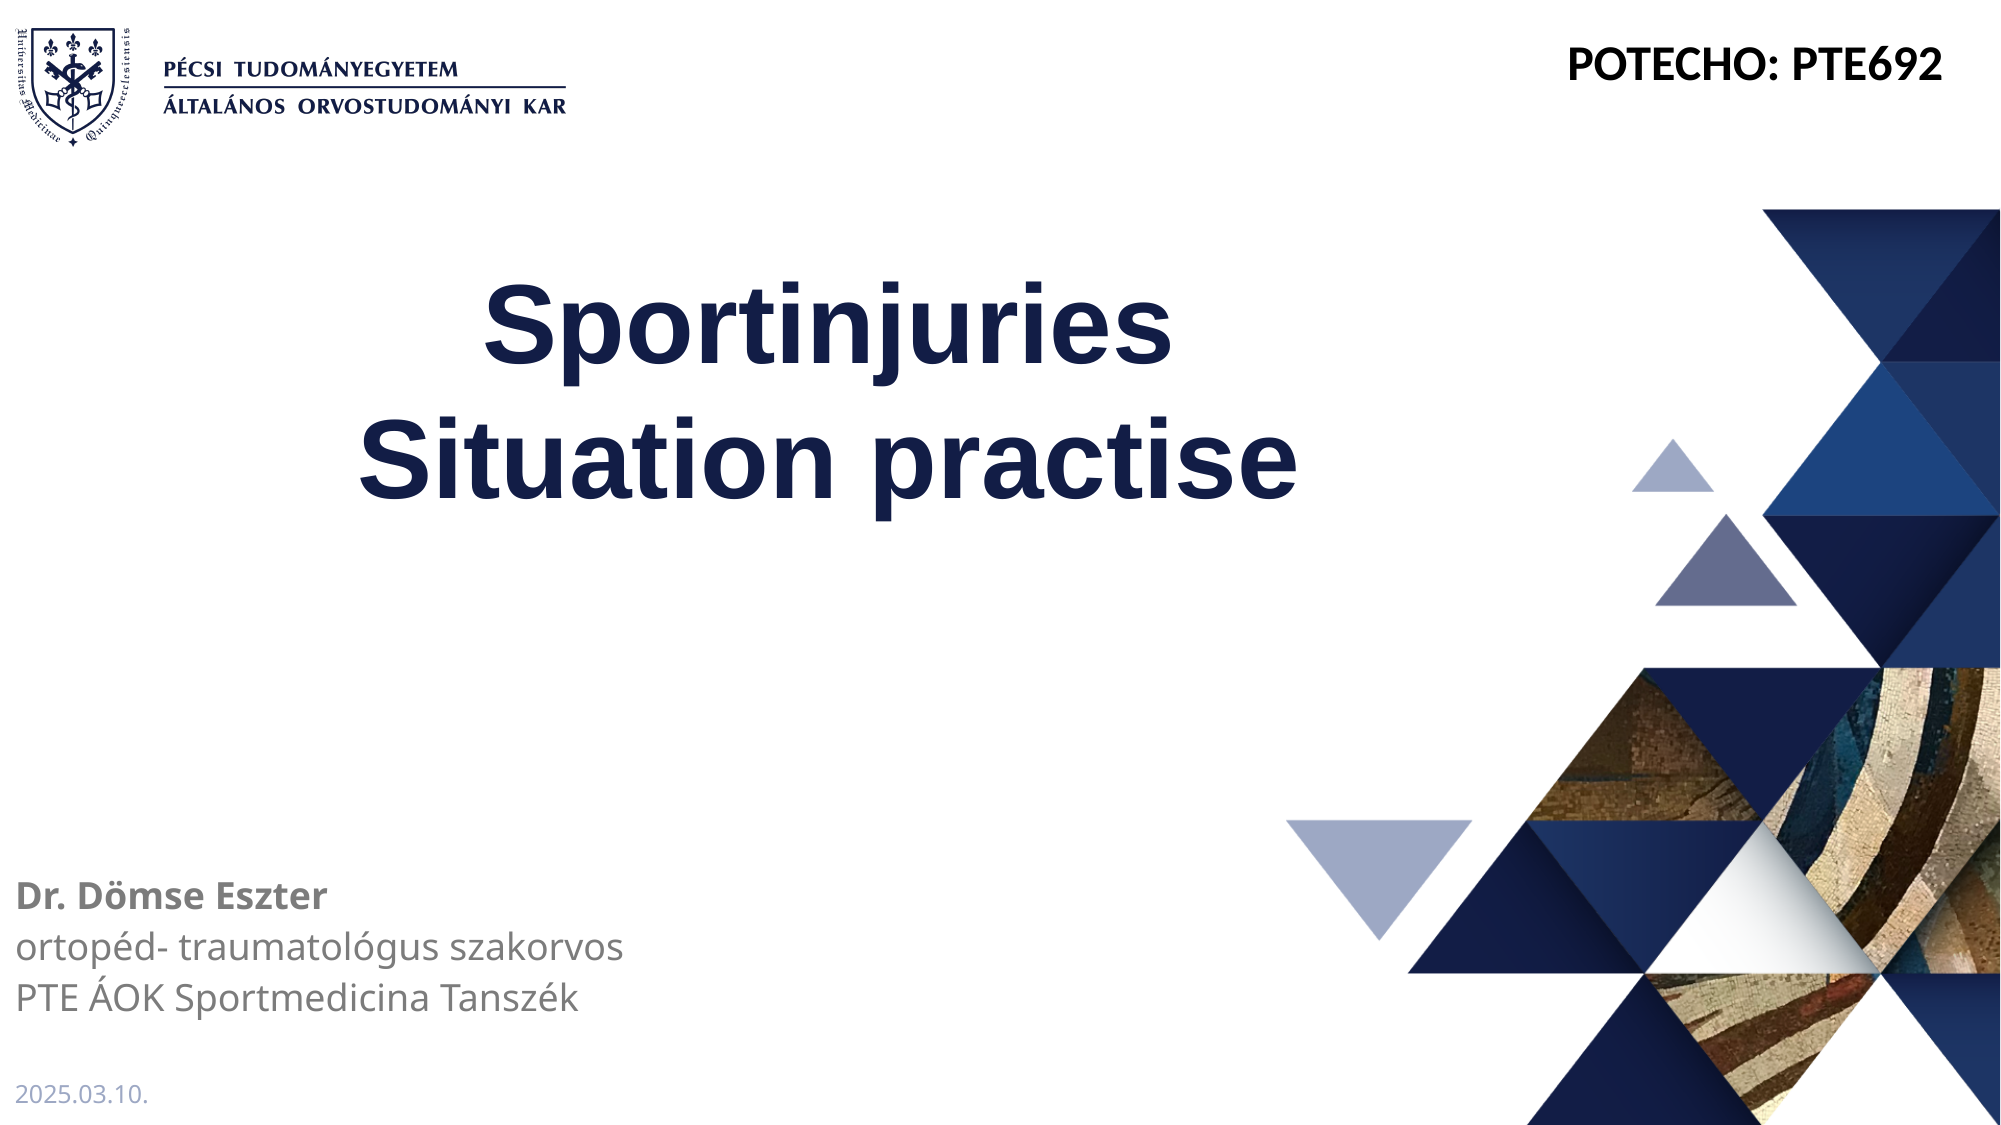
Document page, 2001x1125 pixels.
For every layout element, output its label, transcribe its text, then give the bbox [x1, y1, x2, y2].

text_box Sportinjuries Situation practise [121, 243, 1285, 528]
picture [15, 28, 566, 147]
text_box POTECHO: PTE692 [1552, 22, 1959, 56]
picture [1285, 56, 2001, 1125]
text_box Dr. Dömse Eszter ortopéd- traumatológus szakorvos PTE ÁOK Sportmedicina Tanszék [0, 858, 729, 1060]
text_box 2025.03.10. [0, 1060, 685, 1116]
